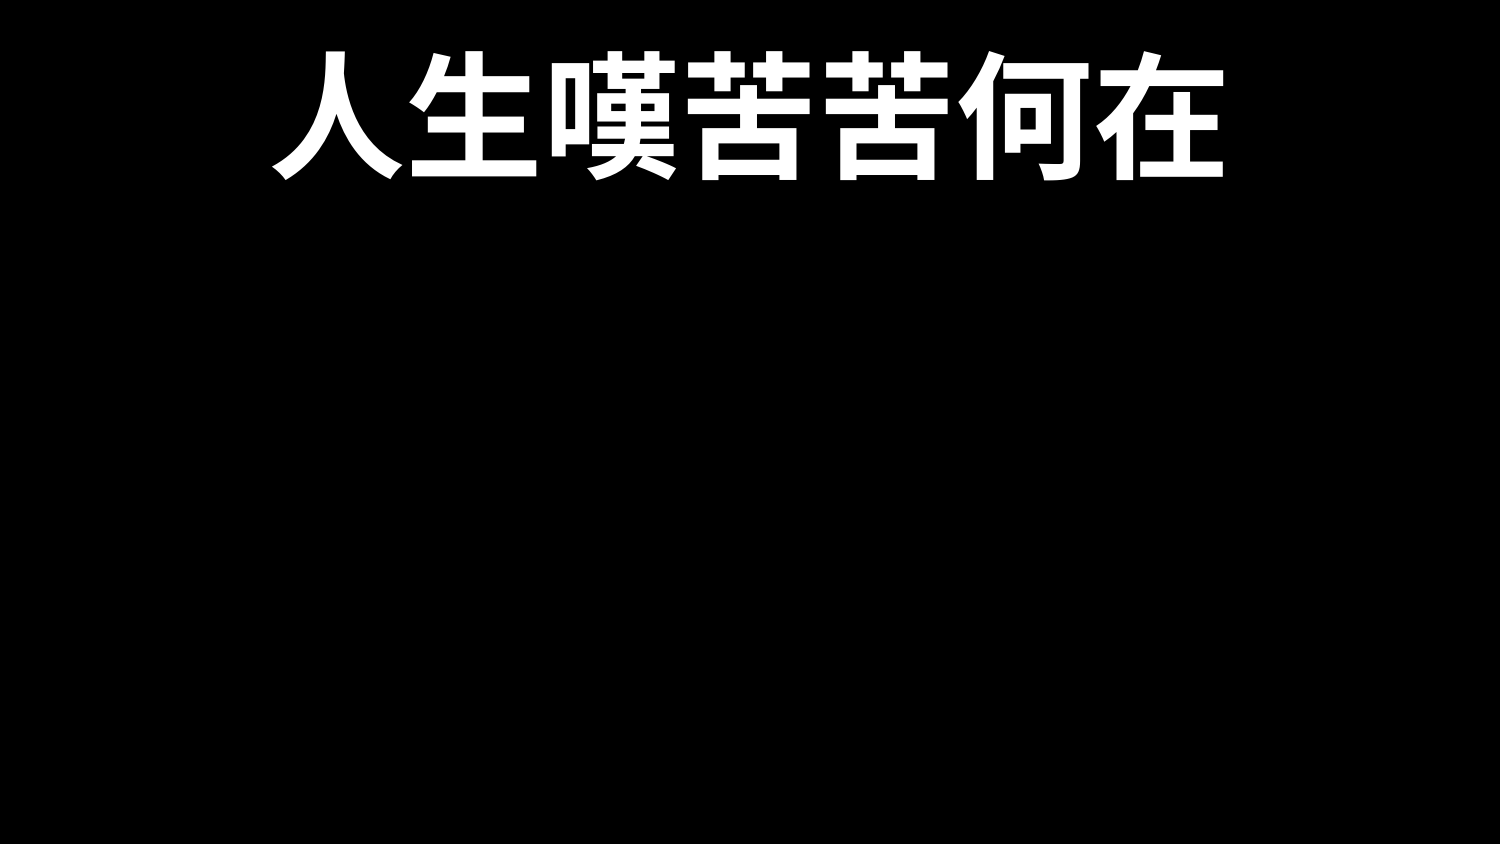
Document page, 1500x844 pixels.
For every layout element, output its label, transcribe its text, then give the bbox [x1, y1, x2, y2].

title 人生嘆苦苦何在 [112, 23, 1388, 205]
